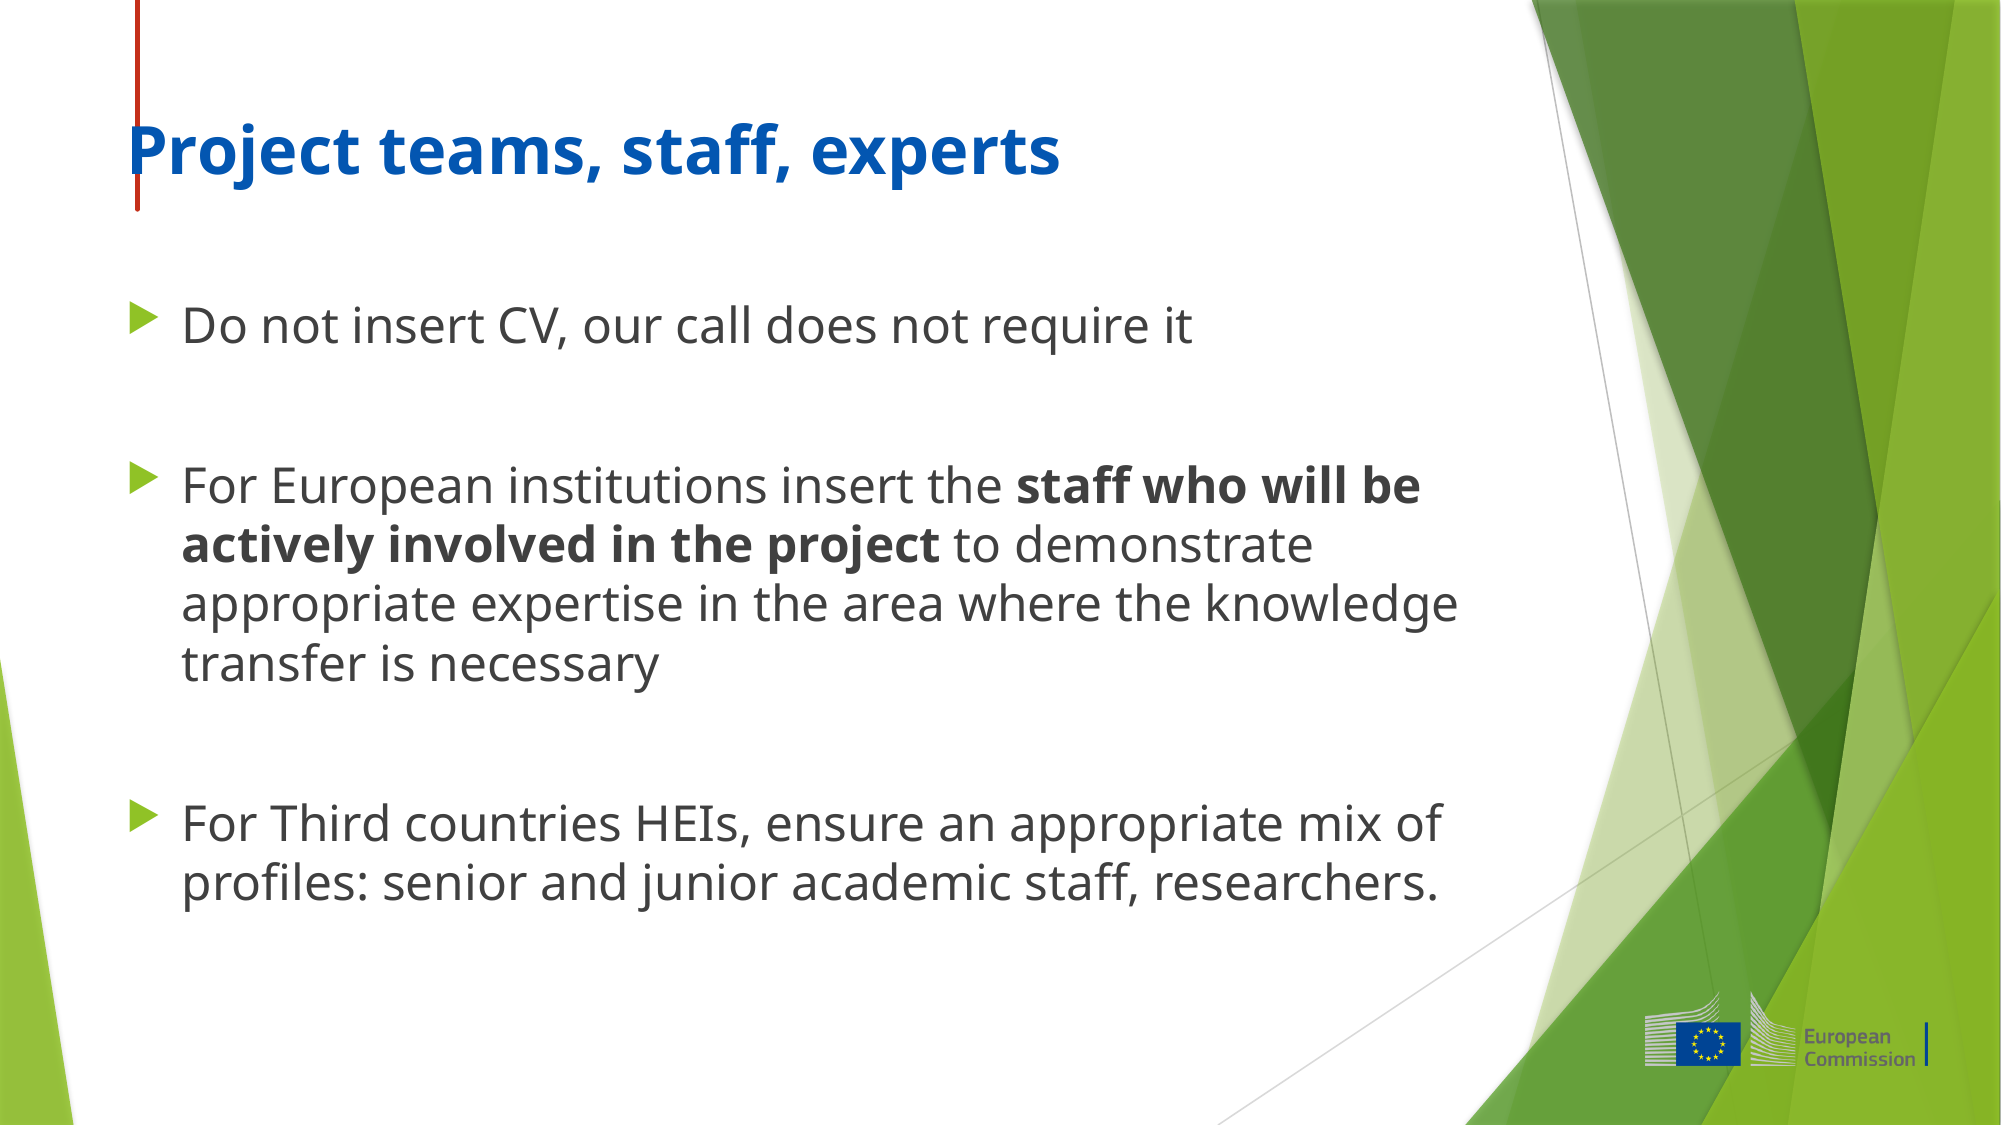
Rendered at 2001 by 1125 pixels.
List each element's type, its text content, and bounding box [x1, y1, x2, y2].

picture [1645, 991, 1928, 1066]
list Do not insert CV, our call does not require it For European institutions insert the staff who will be actively involved in the project to demonstrate appropriate expertise in the area where the knowledge transfer is necessary For Third countries HEIs, ensure an appropriate mix of profiles: senior and junior academic staff, researchers. [111, 286, 1522, 923]
title Project teams, staff, experts [111, 99, 1522, 228]
